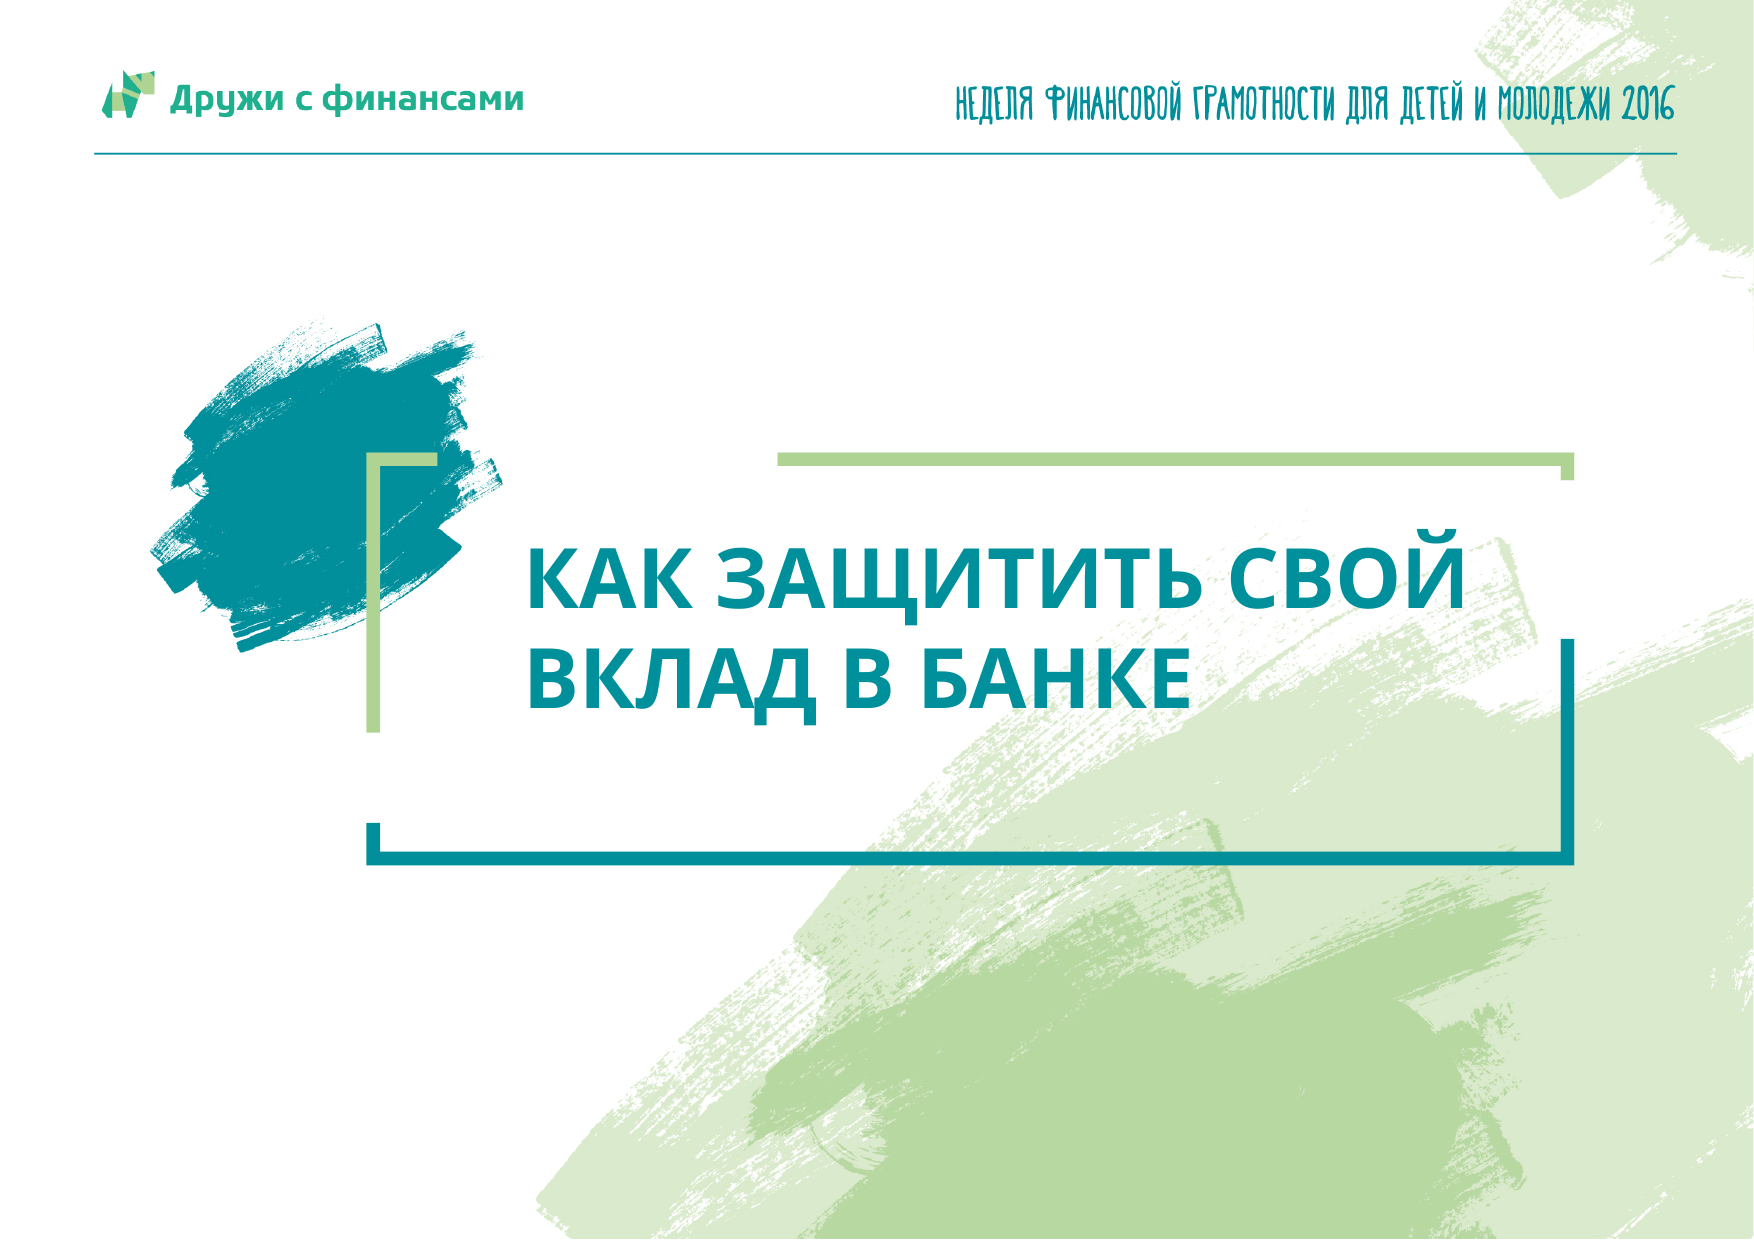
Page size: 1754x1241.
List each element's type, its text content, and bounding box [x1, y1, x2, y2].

picture [0, 0, 1754, 1239]
title Как защитить свой вклад в банке [507, 516, 1502, 813]
